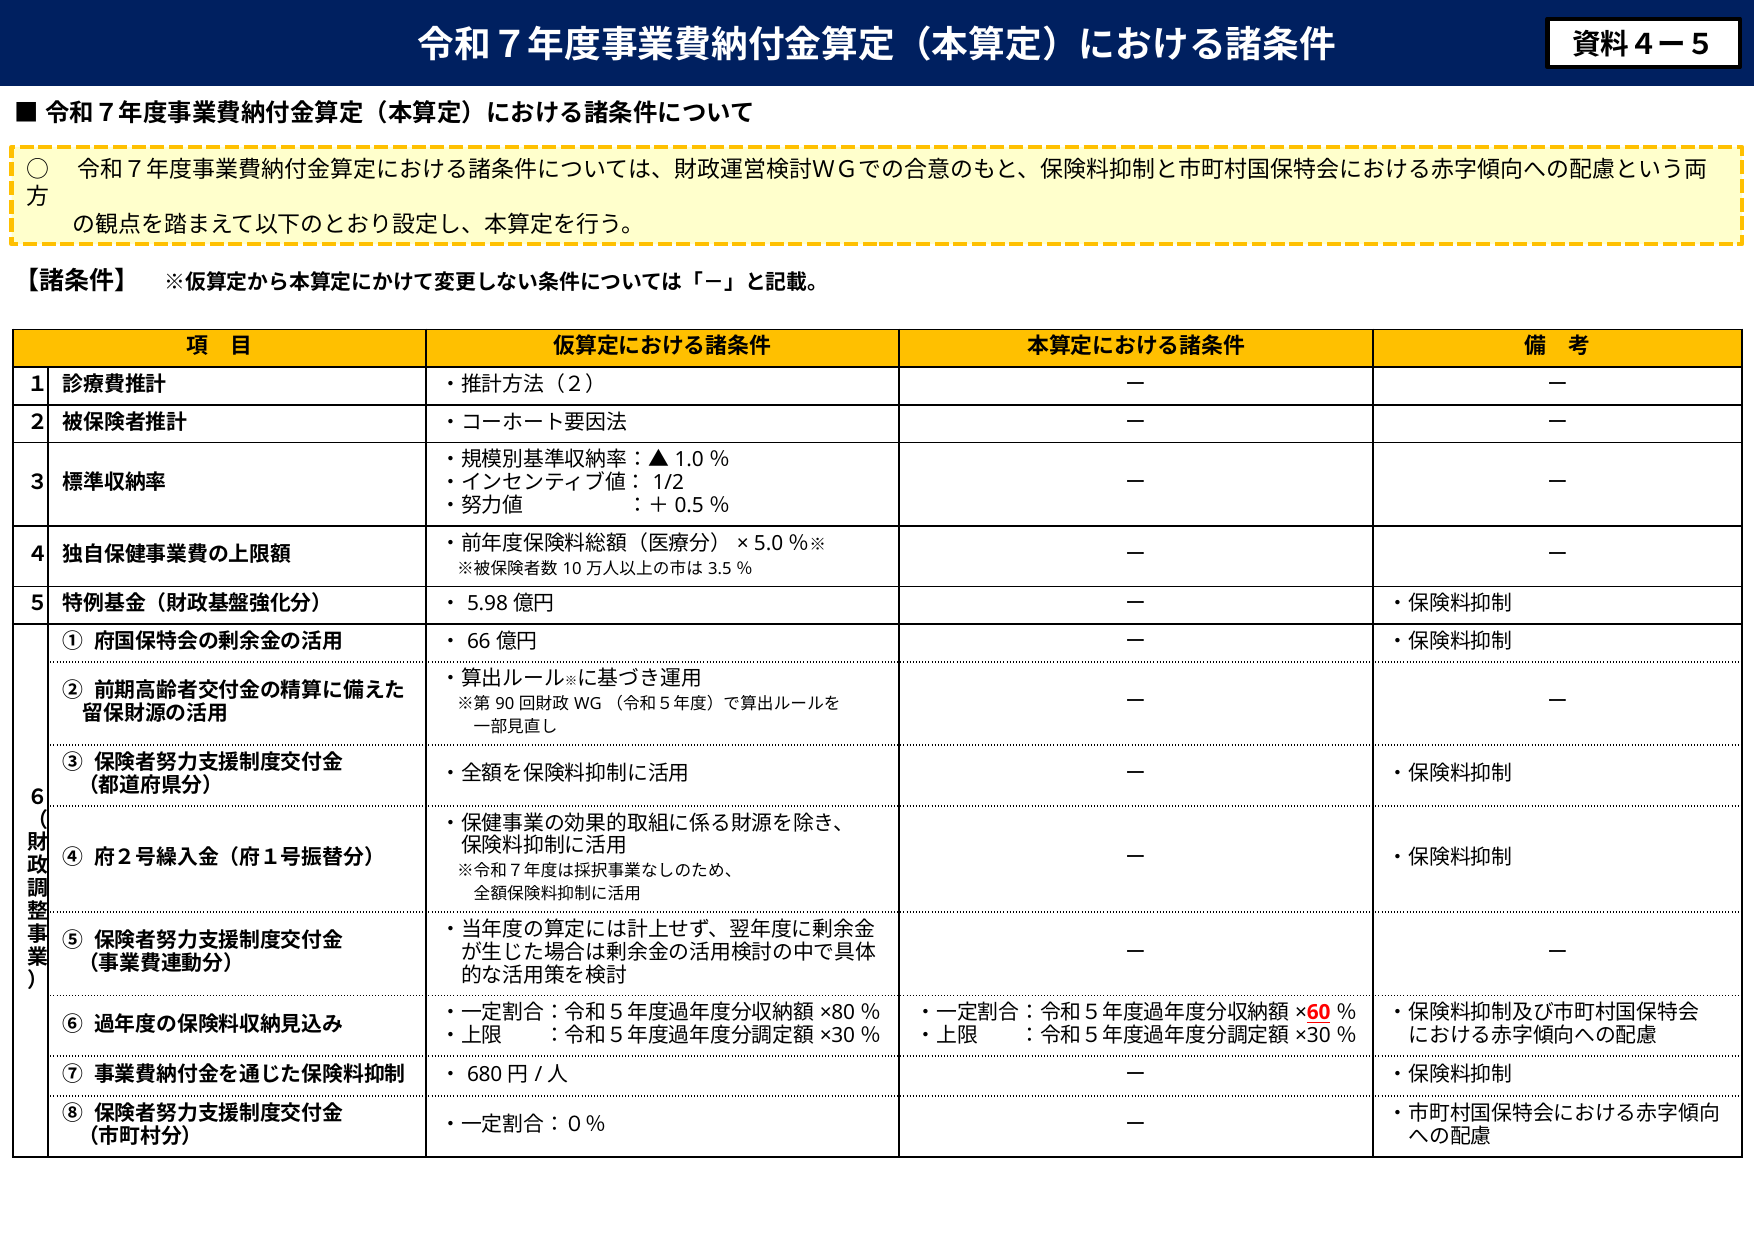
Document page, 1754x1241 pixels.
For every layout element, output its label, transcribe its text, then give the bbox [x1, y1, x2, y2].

text_box 資料４ー５ [1545, 17, 1742, 69]
table_cell 独自保健事業費の上限額 [49, 527, 425, 586]
table_cell ・保険料抑制 [1374, 587, 1741, 623]
table_cell ー [1374, 527, 1741, 586]
table_cell ー [900, 912, 1372, 995]
table_cell ・コーホート要因法 [427, 406, 898, 442]
text_box ■令和７年度事業費納付金算定（本算定）における諸条件について [0, 89, 1754, 134]
table_cell ３ [14, 443, 47, 525]
text_box ○ 令和７年度事業費納付金算定における諸条件については、財政運営検討ＷＧでの合意のもと、保険料抑制と市町村国保特会における赤字傾向への配慮という両方 の観点を踏まえて以下のとおり設定し、本算定を行う。 [11, 146, 1743, 245]
table_header 本算定における諸条件 [900, 330, 1372, 366]
title 令和７年度事業費納付金算定（本算定）における諸条件 [0, 0, 1754, 86]
table_cell ③ 保険者努力支援制度交付金 （都道府県分） [49, 745, 425, 806]
table_cell ・推計方法（２） [427, 368, 898, 404]
table_cell ・5.98億円 [427, 587, 898, 623]
table_cell ー [1374, 443, 1741, 525]
table_header 仮算定における諸条件 [427, 330, 898, 366]
table_cell ー [900, 1096, 1372, 1156]
table_cell １ [14, 368, 47, 404]
table_cell ・保険料抑制 [1374, 745, 1741, 806]
table_cell ・保険料抑制 [1374, 625, 1741, 662]
table_header 備 考 [1374, 330, 1741, 366]
table_cell 標準収納率 [49, 443, 425, 525]
table_cell 診療費推計 [49, 368, 425, 404]
table_cell 被保険者推計 [49, 406, 425, 442]
table_cell ・規模別基準収納率：▲1.0％ ・インセンティブ値：1/2 ・努力値 ：＋0.5％ [427, 443, 898, 525]
table_cell ・前年度保険料総額（医療分）× 5.0％※ ※被保険者数10万人以上の市は3.5％ [427, 527, 898, 586]
table_cell 特例基金（財政基盤強化分） [49, 587, 425, 623]
table_cell ・保険料抑制 [1374, 806, 1741, 912]
table_cell ー [900, 1056, 1372, 1096]
table_cell ４ [14, 527, 47, 586]
table_cell ・保健事業の効果的取組に係る財源を除き、 保険料抑制に活用 ※令和７年度は採択事業なしのため、 全額保険料抑制に活用 [427, 806, 898, 912]
table_cell ・全額を保険料抑制に活用 [427, 745, 898, 806]
table_cell ・一定割合：０％ [427, 1096, 898, 1156]
table_cell ー [900, 662, 1372, 745]
table_cell ２ [14, 406, 47, 442]
table_header 項 目 [14, 330, 425, 366]
table_cell ー [900, 625, 1372, 662]
table_cell ・保険料抑制 [1374, 1056, 1741, 1096]
table_cell ー [1374, 662, 1741, 745]
table_cell ⑦ 事業費納付金を通じた保険料抑制 [49, 1056, 425, 1096]
table_cell ⑤ 保険者努力支援制度交付金 （事業費連動分） [49, 912, 425, 995]
table_cell ① 府国保特会の剰余金の活用 [49, 625, 425, 662]
table_cell ・680円/人 [427, 1056, 898, 1096]
table_cell ・一定割合：令和５年度過年度分収納額×60％ ・上限 ：令和５年度過年度分調定額×30％ [900, 995, 1372, 1056]
table_cell ー [900, 587, 1372, 623]
table_cell ⑥ 過年度の保険料収納見込み [49, 995, 425, 1056]
table_cell ー [900, 406, 1372, 442]
table_cell ー [900, 806, 1372, 912]
table_cell ④ 府２号繰入金（府１号振替分） [49, 806, 425, 912]
table_cell ・保険料抑制及び市町村国保特会 における赤字傾向への配慮 [1374, 995, 1741, 1056]
table_cell ー [900, 527, 1372, 586]
text_box 【諸条件】 ※仮算定から本算定にかけて変更しない条件については「－」と記載。 [0, 257, 1754, 302]
table_cell ・当年度の算定には計上せず、翌年度に剰余金 が生じた場合は剰余金の活用検討の中で具体 的な活用策を検討 [427, 912, 898, 995]
table_cell ・一定割合：令和５年度過年度分収納額×80％ ・上限 ：令和５年度過年度分調定額×30％ [427, 995, 898, 1056]
table_cell ５ [14, 587, 47, 623]
table_cell ー [1374, 368, 1741, 404]
table_cell ー [1374, 406, 1741, 442]
table_cell ・66億円 [427, 625, 898, 662]
table_cell ６（財政調整事業） [14, 625, 47, 1156]
table_cell ー [900, 368, 1372, 404]
table_cell ・算出ルール※に基づき運用 ※第90回財政WG（令和５年度）で算出ルールを 一部見直し [427, 662, 898, 745]
table_cell ー [900, 745, 1372, 806]
table_cell ー [900, 443, 1372, 525]
table_cell ② 前期高齢者交付金の精算に備えた 留保財源の活用 [49, 662, 425, 745]
table_cell ⑧ 保険者努力支援制度交付金 （市町村分） [49, 1096, 425, 1156]
table_cell ・市町村国保特会における赤字傾向 への配慮 [1374, 1096, 1741, 1156]
table_cell ー [1374, 912, 1741, 995]
